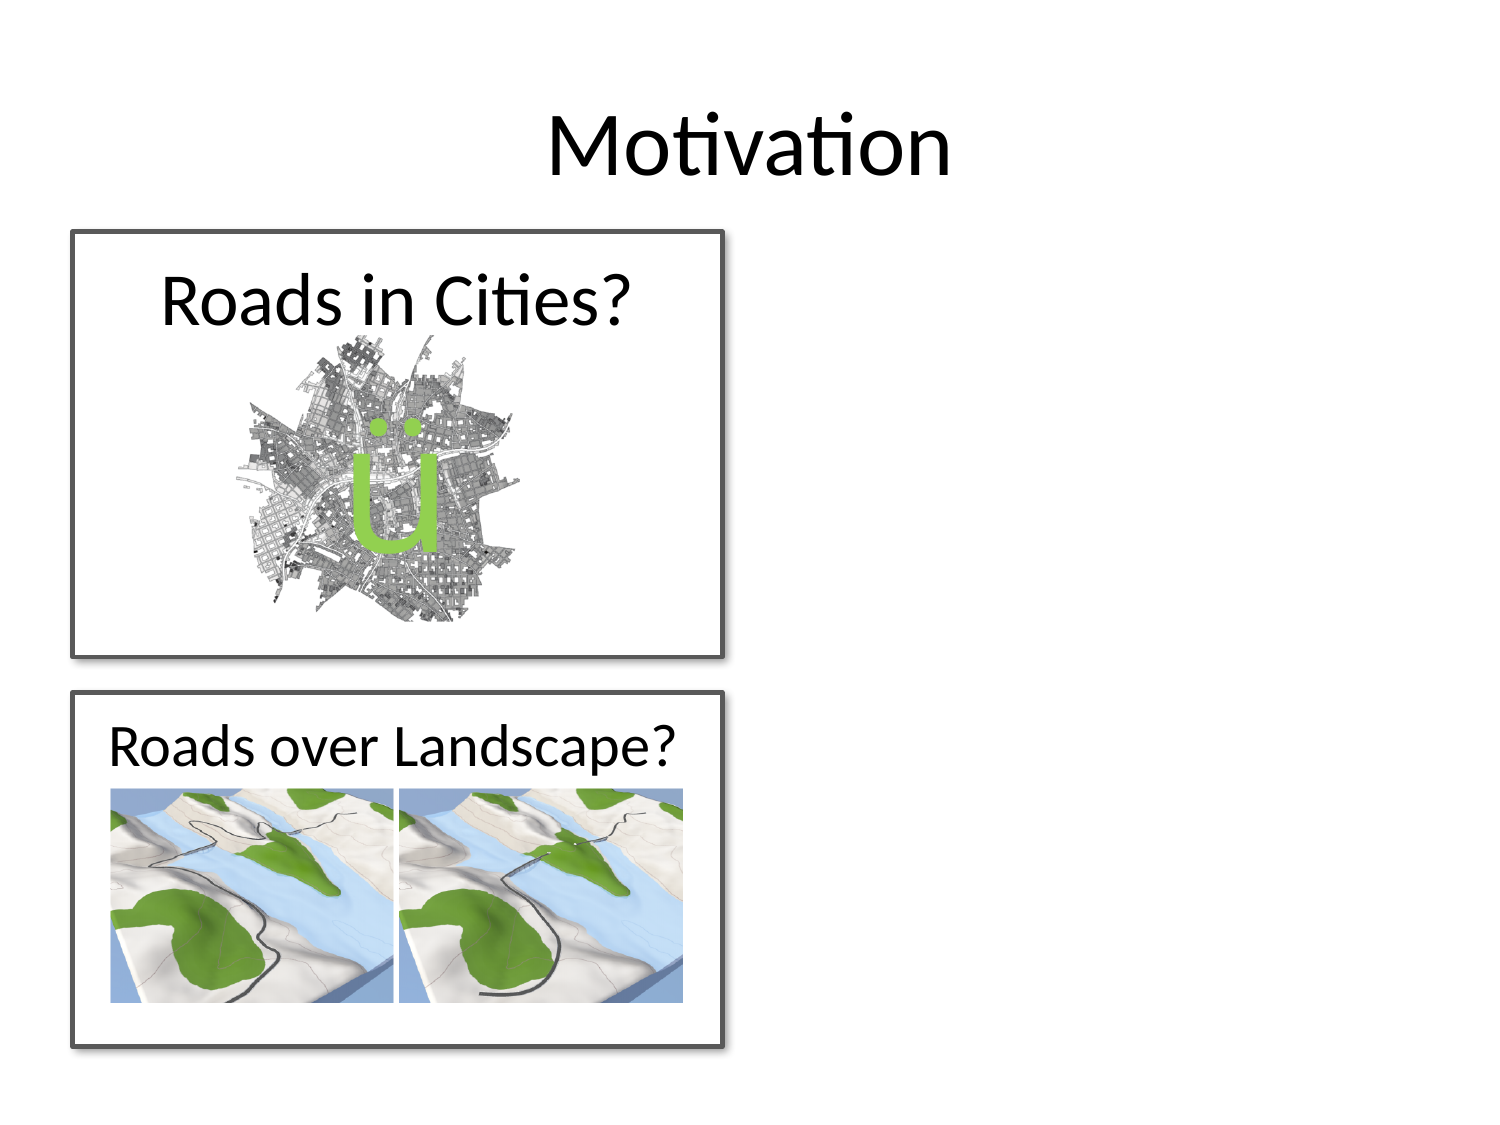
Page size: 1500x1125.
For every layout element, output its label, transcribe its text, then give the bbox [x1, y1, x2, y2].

picture [217, 326, 534, 627]
text_box [70, 690, 724, 698]
text_box Roads over Landscape? [29, 698, 758, 786]
picture [107, 786, 688, 1008]
text_box [70, 230, 724, 659]
text_box Roads in Cities? [108, 243, 687, 349]
text_box [70, 786, 724, 1049]
title Motivation [75, 45, 1425, 233]
